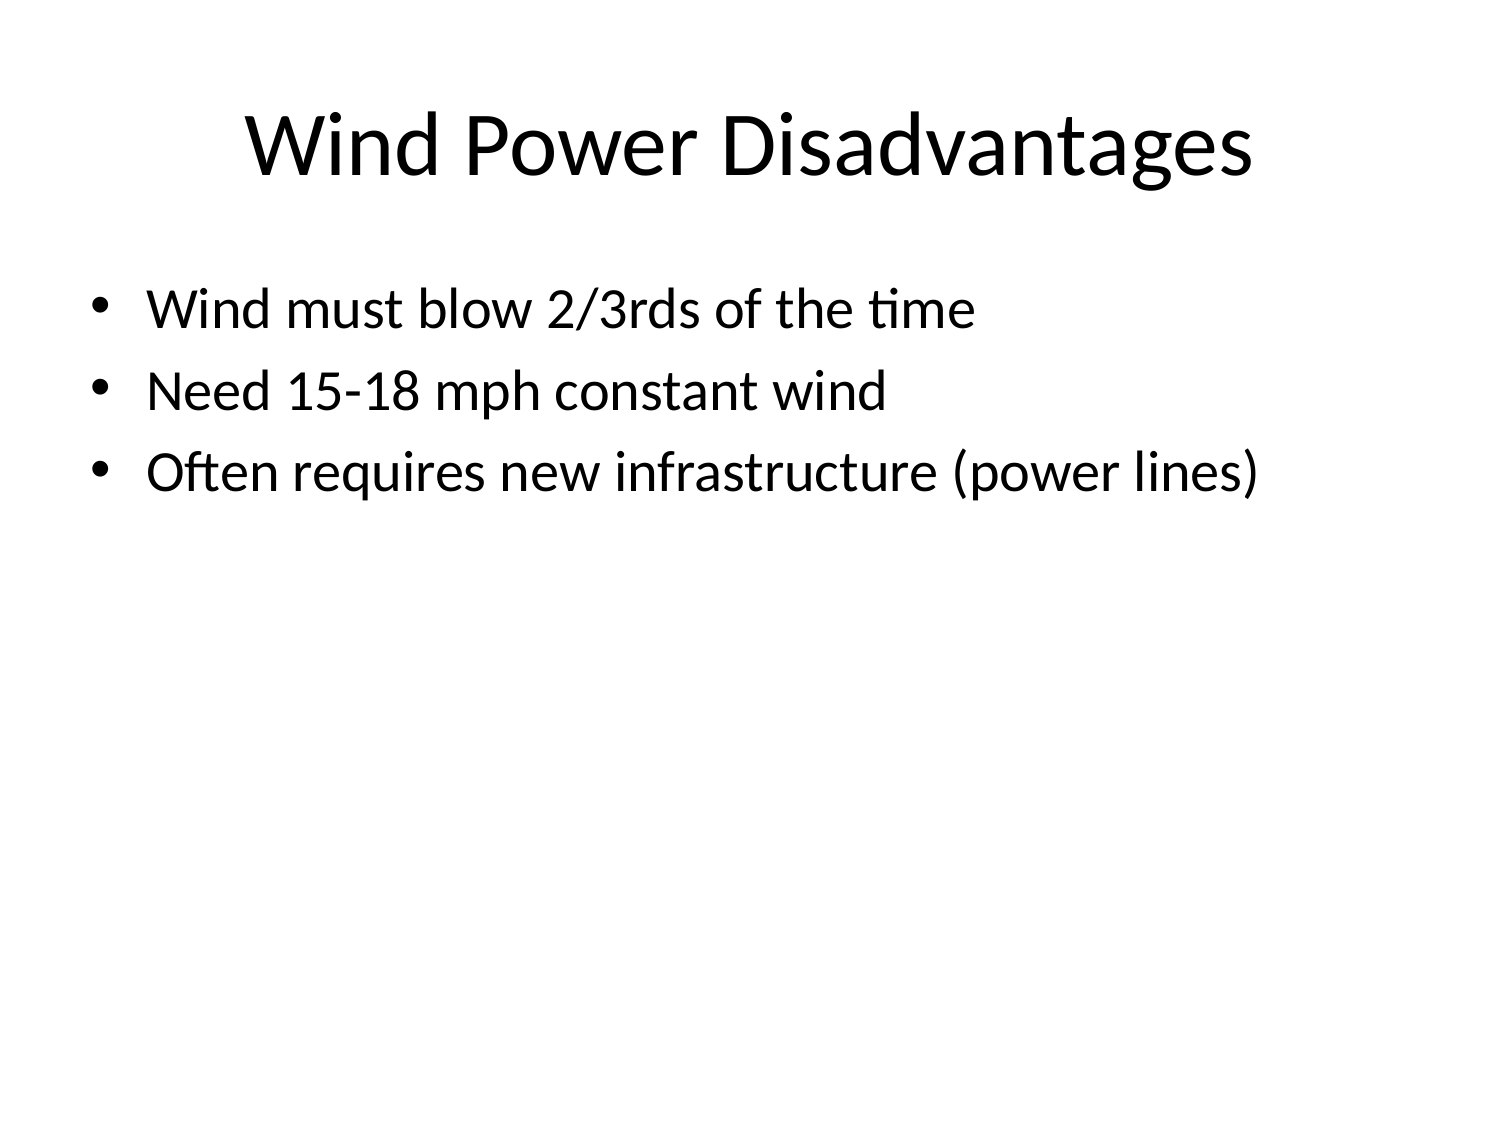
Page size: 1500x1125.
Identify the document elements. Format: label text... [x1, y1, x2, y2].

list Wind must blow 2/3rds of the time Need 15-18 mph constant wind Often requires new infrastructure (power lines) [75, 262, 1425, 1005]
title Wind Power Disadvantages [75, 45, 1425, 233]
